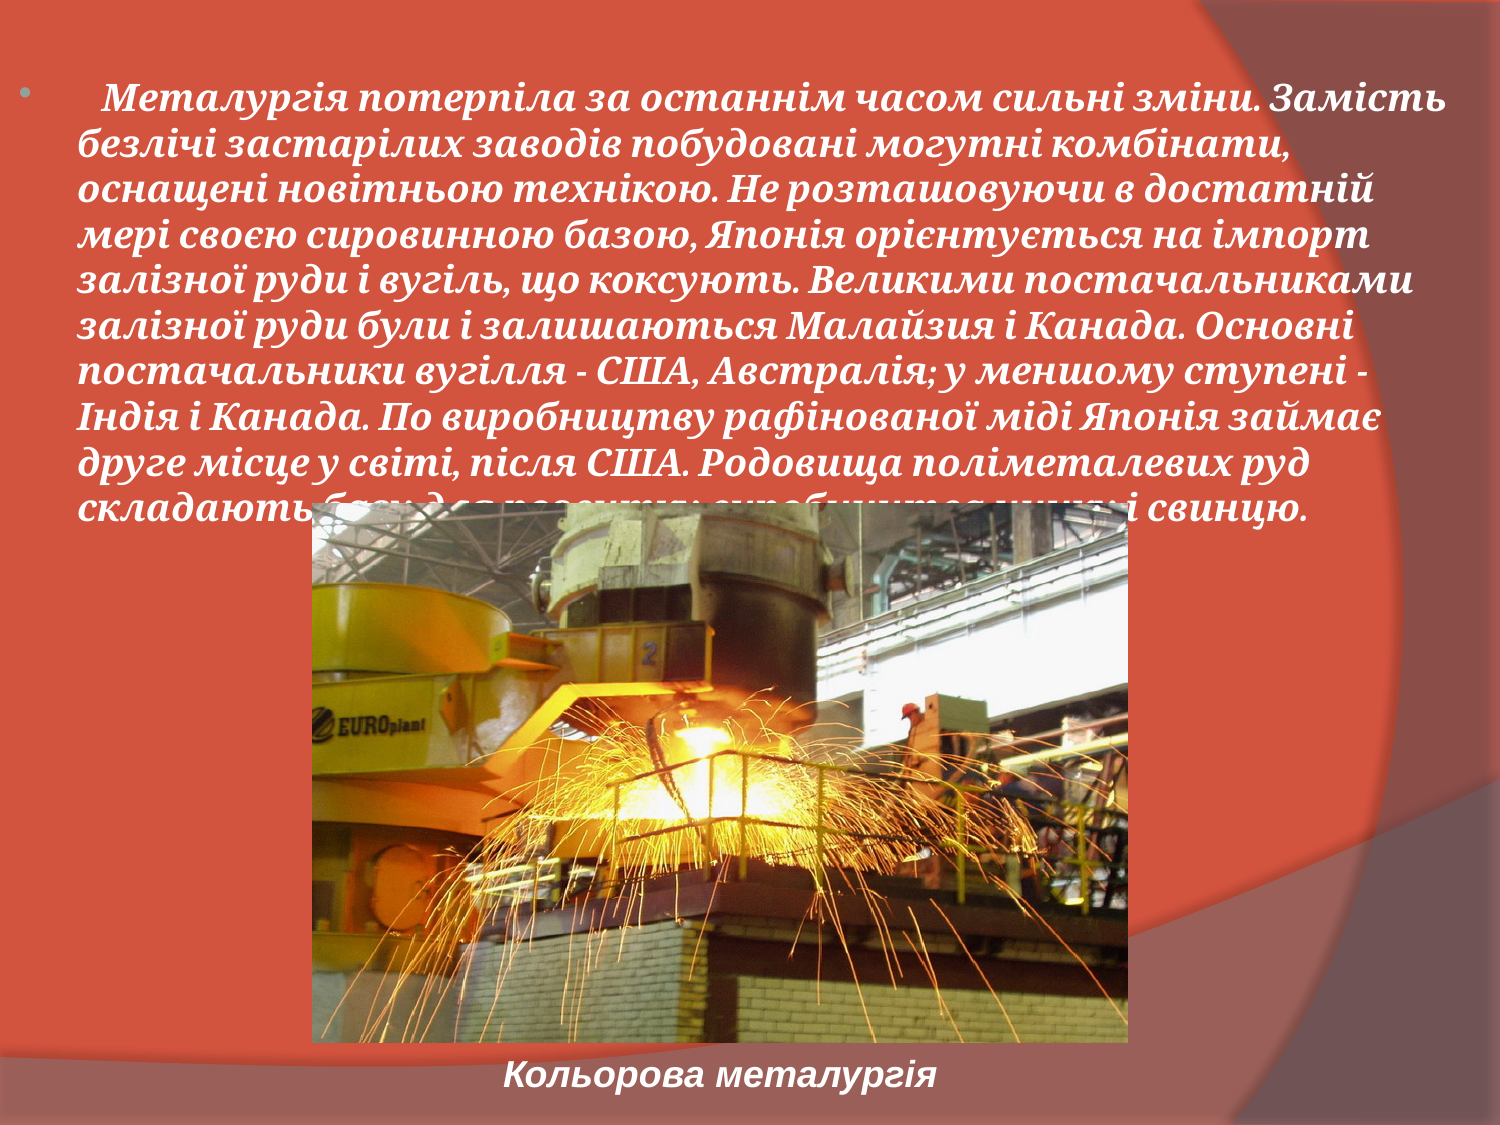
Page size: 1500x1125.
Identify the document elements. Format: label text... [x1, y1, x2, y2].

text_box Кольорова металургія [460, 1054, 981, 1103]
list Металургія потерпіла за останнім часом сильні зміни. Замість безлічі застарілих заводів побудовані могутні комбінати, оснащені новітньою технікою. Не розташовуючи в достатній мері своєю сировинною базою, Японія орієнтується на імпорт залізної руди і вугіль, що коксують. Великими постачальниками залізної руди були і залишаються Малайзия і Канада. Основні постачальники вугілля - США, Австралія; у меншому ступені - Індія і Канада. По виробництву рафінованої міді Японія займає друге місце у світі, після США. Родовища поліметалевих руд складають базу для розвитку виробництва цинку і свинцю. [0, 66, 1471, 563]
picture [312, 503, 1129, 1043]
